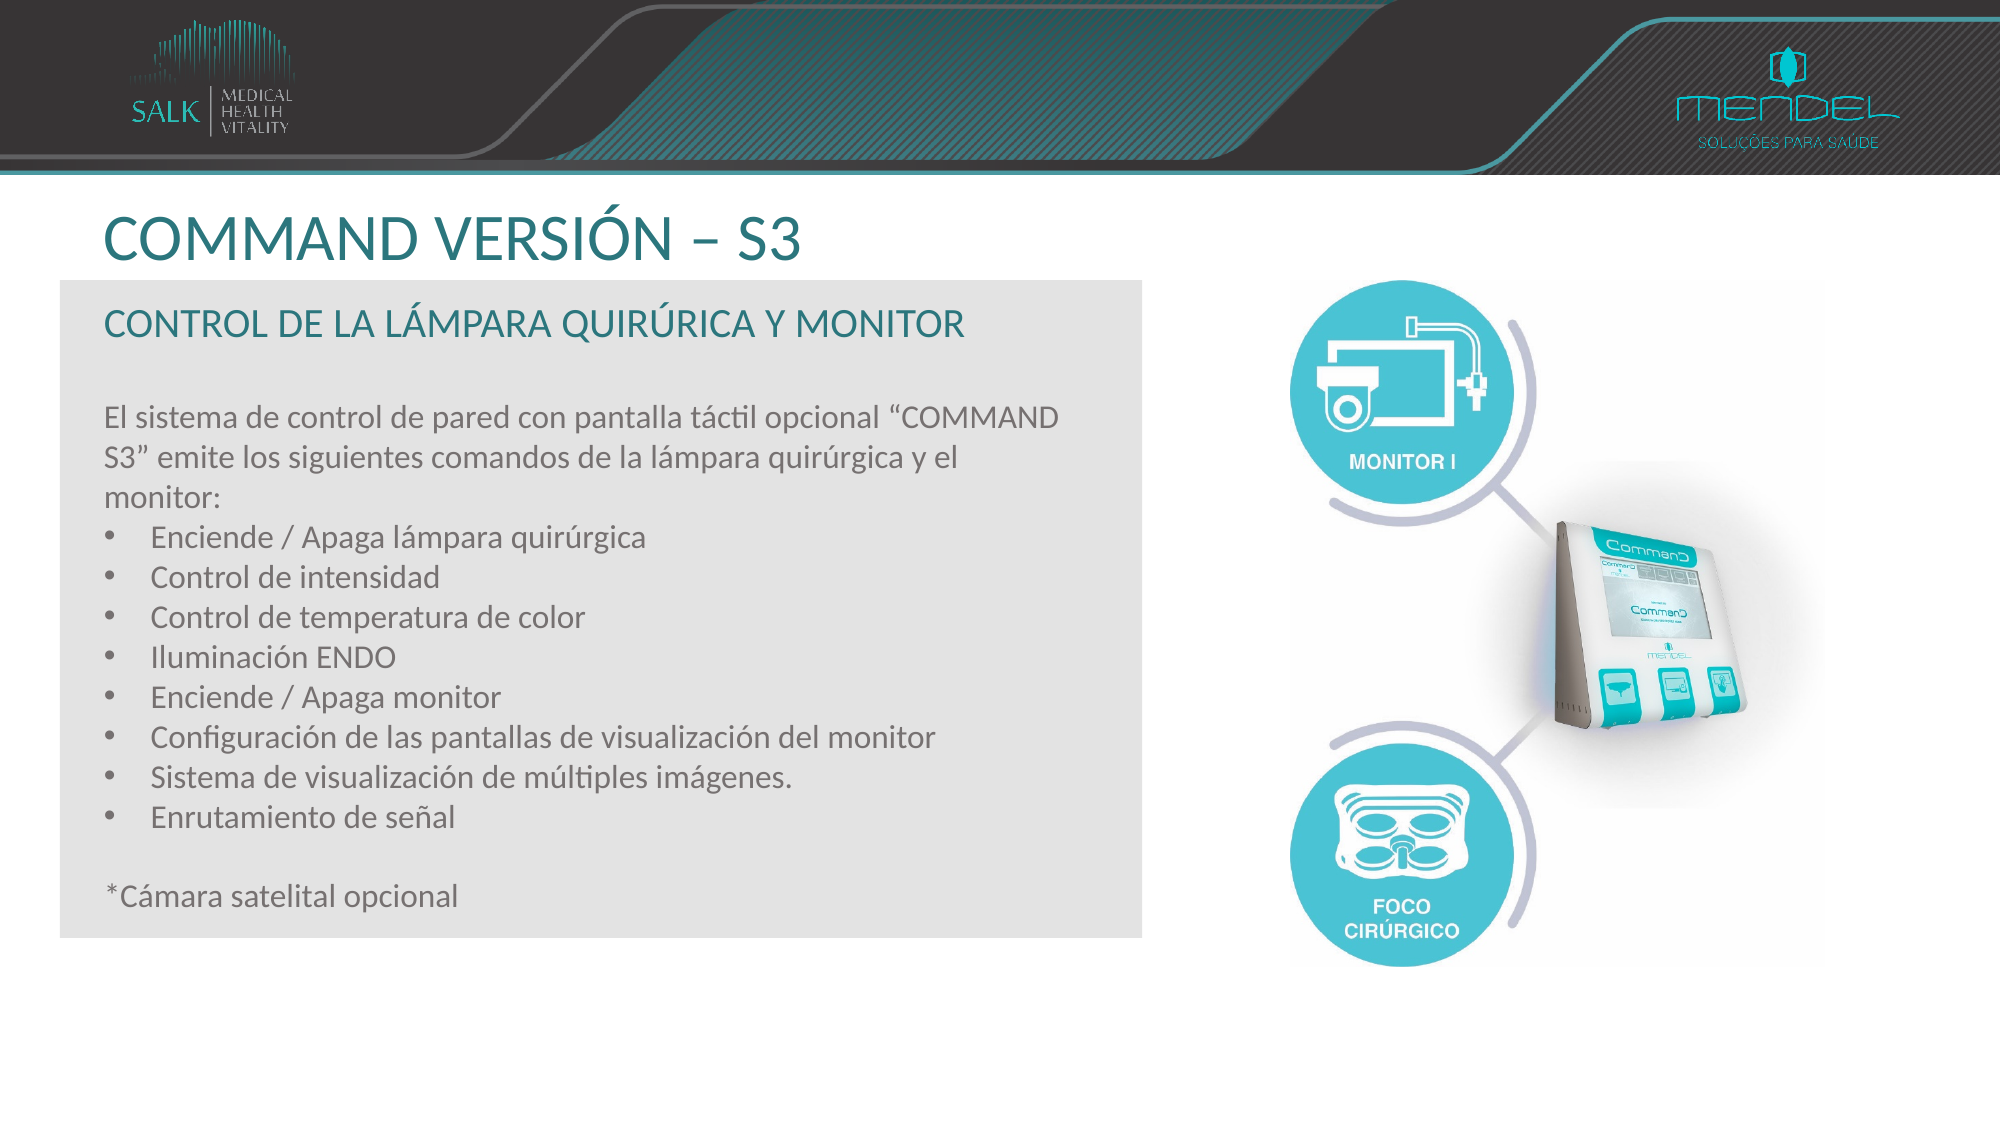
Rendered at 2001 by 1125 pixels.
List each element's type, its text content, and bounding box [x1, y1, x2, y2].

text_box COMMAND VERSIÓN – S3 [88, 195, 1417, 289]
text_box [0, 0, 2000, 175]
picture [1290, 280, 1825, 967]
text_box CONTROL DE LA LÁMPARA QUIRÚRICA Y MONITOR El sistema de control de pared con pantalla táctil opcional “COMMAND S3” emite los siguientes comandos de la lámpara quirúrgica y el monitor: Enciende / Apaga lámpara quirúrgica Control de intensidad Control de temperatura de color Iluminación ENDO Enciende / Apaga monitor Configuración de las pantallas de visualización del monitor Sistema de visualización de múltiples imágenes. Enrutamiento de señal *Cámara satelital opcional [88, 289, 1099, 922]
text_box [59, 279, 1143, 939]
